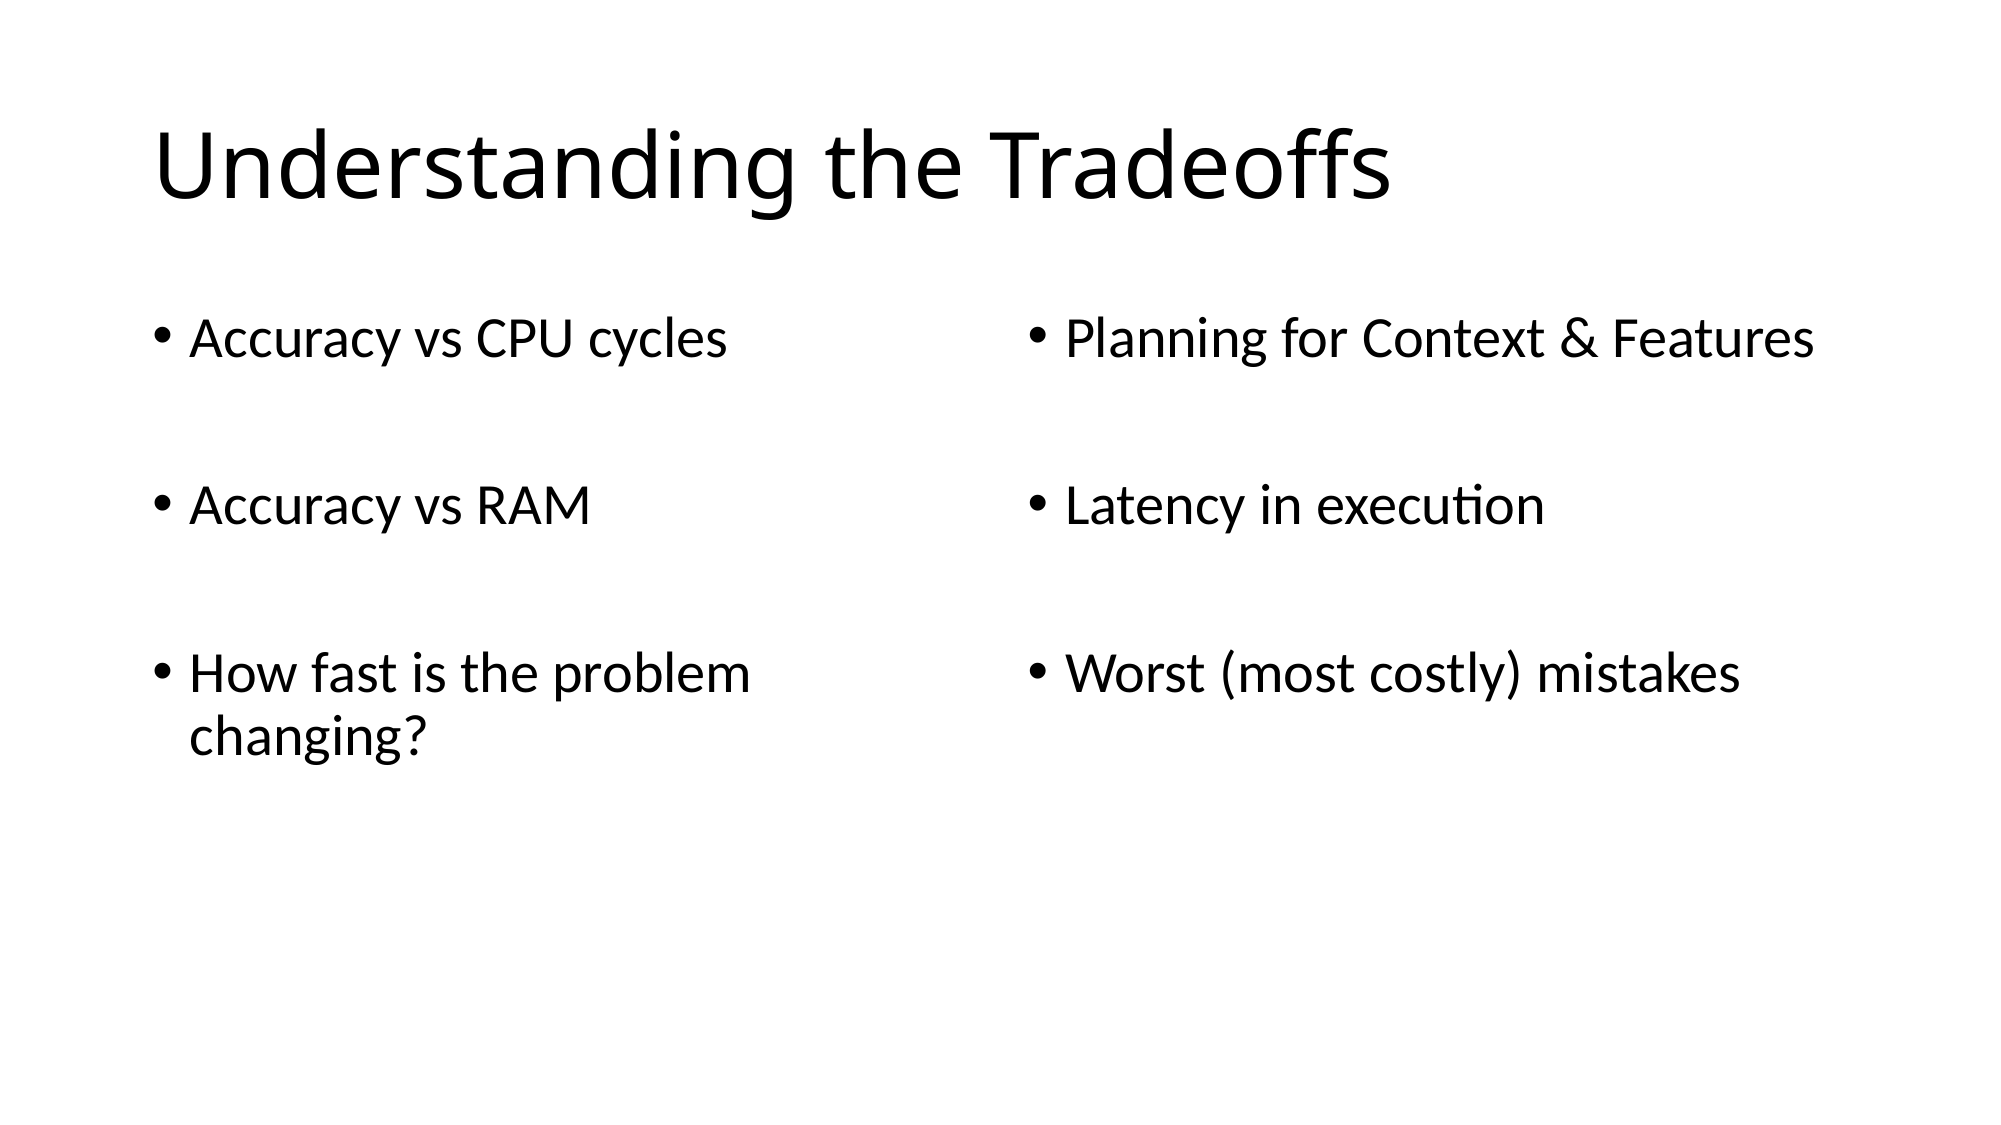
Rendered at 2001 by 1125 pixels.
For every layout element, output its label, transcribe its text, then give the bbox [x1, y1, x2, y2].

title Understanding the Tradeoffs [137, 59, 1863, 278]
list Accuracy vs CPU cycles Accuracy vs RAM How fast is the problem changing? [137, 299, 988, 1014]
list Planning for Context & Features Latency in execution Worst (most costly) mistakes [1012, 299, 1863, 1014]
